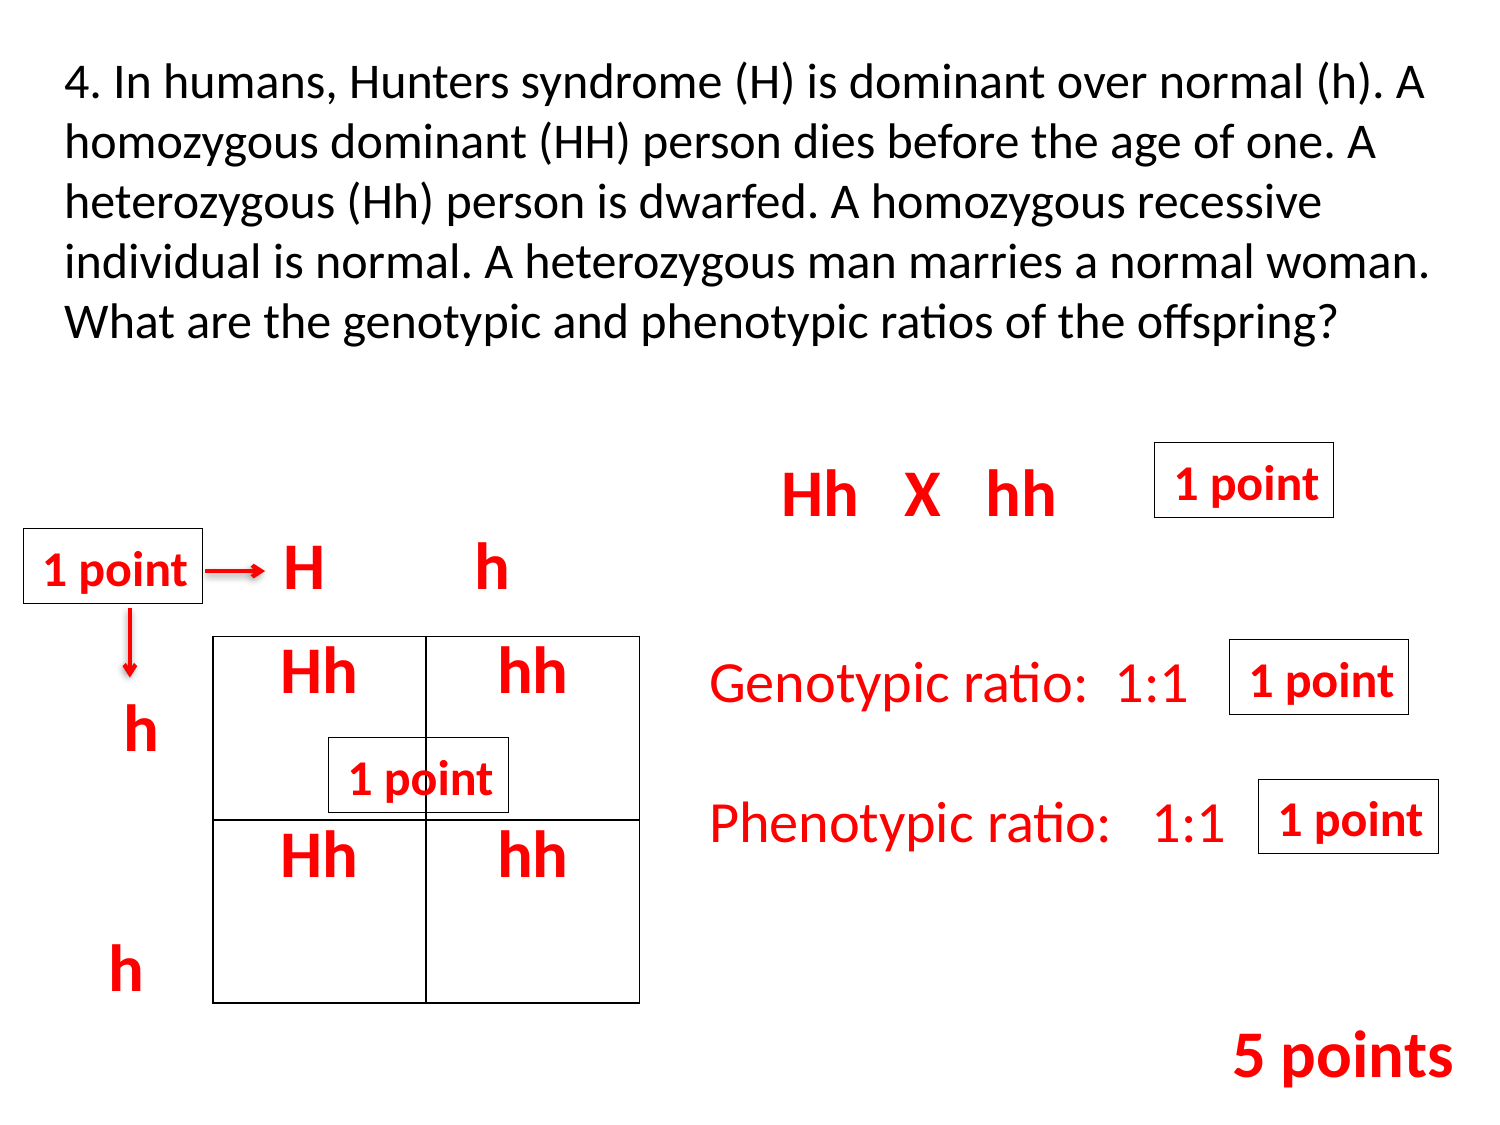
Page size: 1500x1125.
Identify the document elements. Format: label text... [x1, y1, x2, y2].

table_header hh [427, 637, 639, 819]
text_box Hh X hh [766, 442, 1300, 538]
text_box H h [269, 515, 640, 610]
text_box 4. In humans, Hunters syndrome (H) is dominant over normal (h). A homozygous dominant (HH) person dies before the age of one. A heterozygous (Hh) person is dwarfed. A homozygous recessive individual is normal. A heterozygous man marries a normal woman. What are the genotypic and phenotypic ratios of the offspring? [49, 41, 1448, 426]
table_cell hh [427, 821, 639, 1002]
table_header Hh [214, 637, 425, 819]
text_box 1 point [23, 528, 203, 604]
text_box Genotypic ratio: 1:1 Phenotypic ratio: 1:1 [694, 636, 1448, 862]
text_box 1 point [328, 737, 509, 813]
text_box 1 point [1258, 779, 1439, 854]
text_box h h [49, 677, 174, 1013]
text_box 1 point [1229, 639, 1409, 715]
table_cell Hh [214, 821, 425, 1002]
text_box 1 point [1154, 442, 1334, 518]
text_box 5 points [1181, 1003, 1470, 1098]
